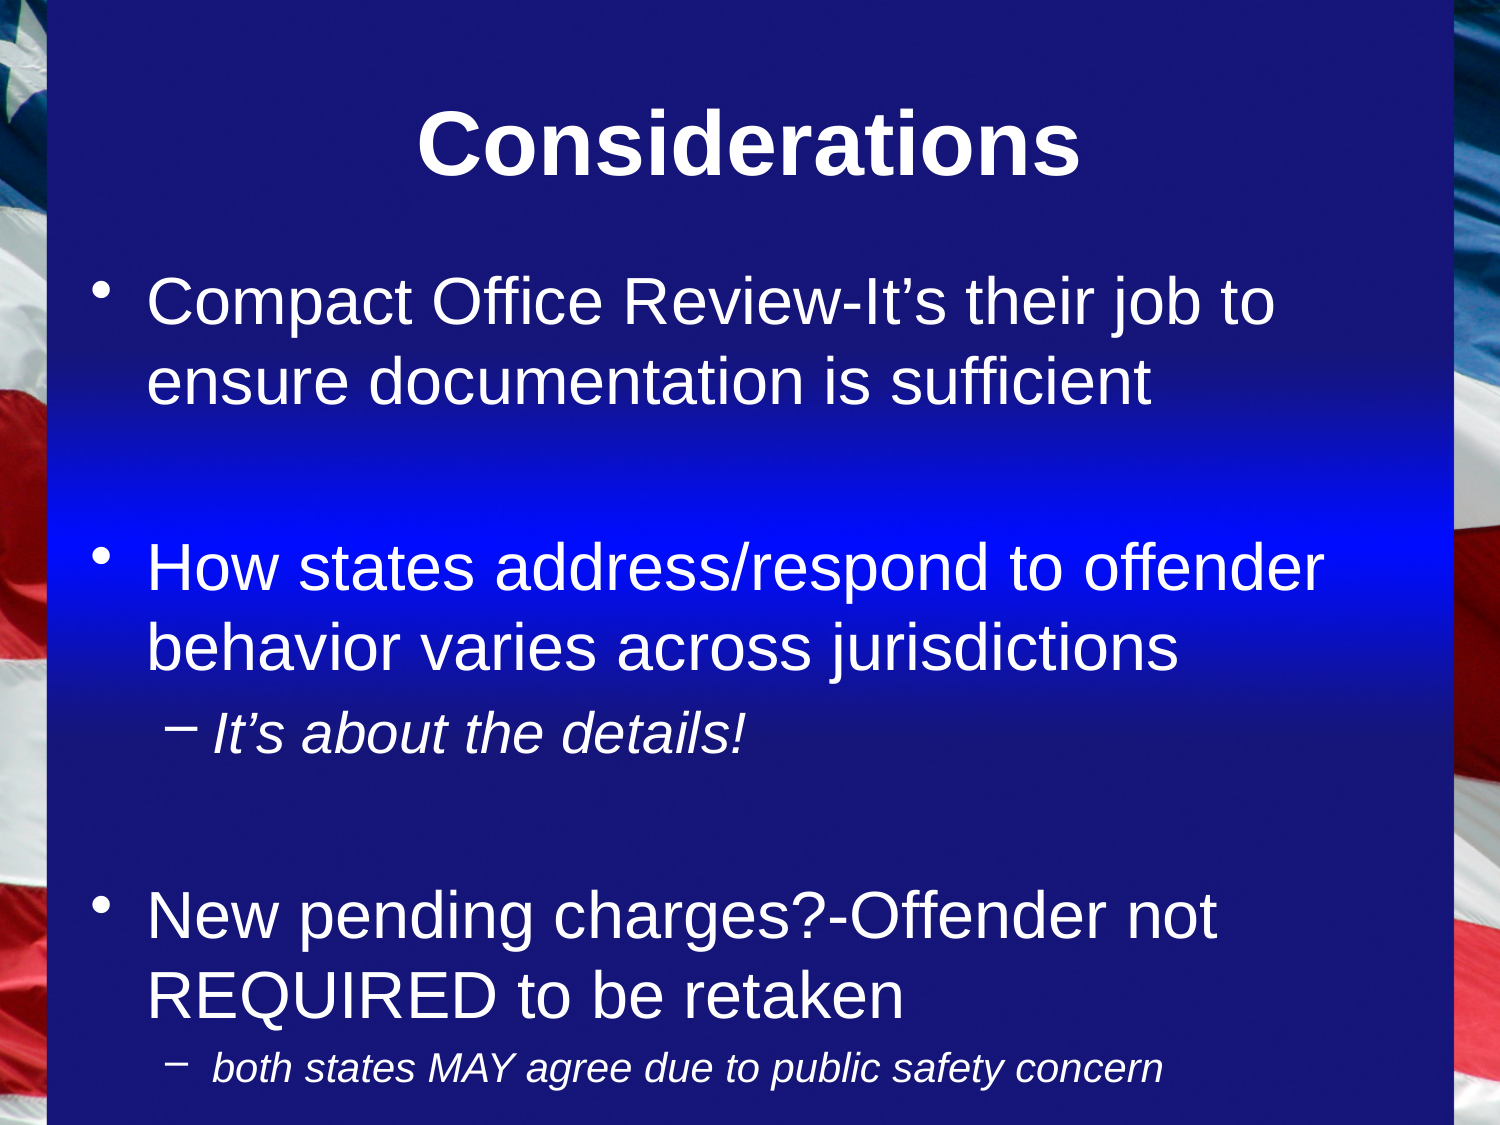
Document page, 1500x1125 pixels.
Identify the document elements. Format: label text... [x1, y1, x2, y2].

list Compact Office Review-It’s their job to ensure documentation is sufficient How states address/respond to offender behavior varies across jurisdictions It’s about the details! New pending charges?-Offender not REQUIRED to be retaken both states MAY agree due to public safety concern [75, 249, 1426, 993]
title Considerations [74, 44, 1426, 233]
picture [0, 0, 1500, 1125]
